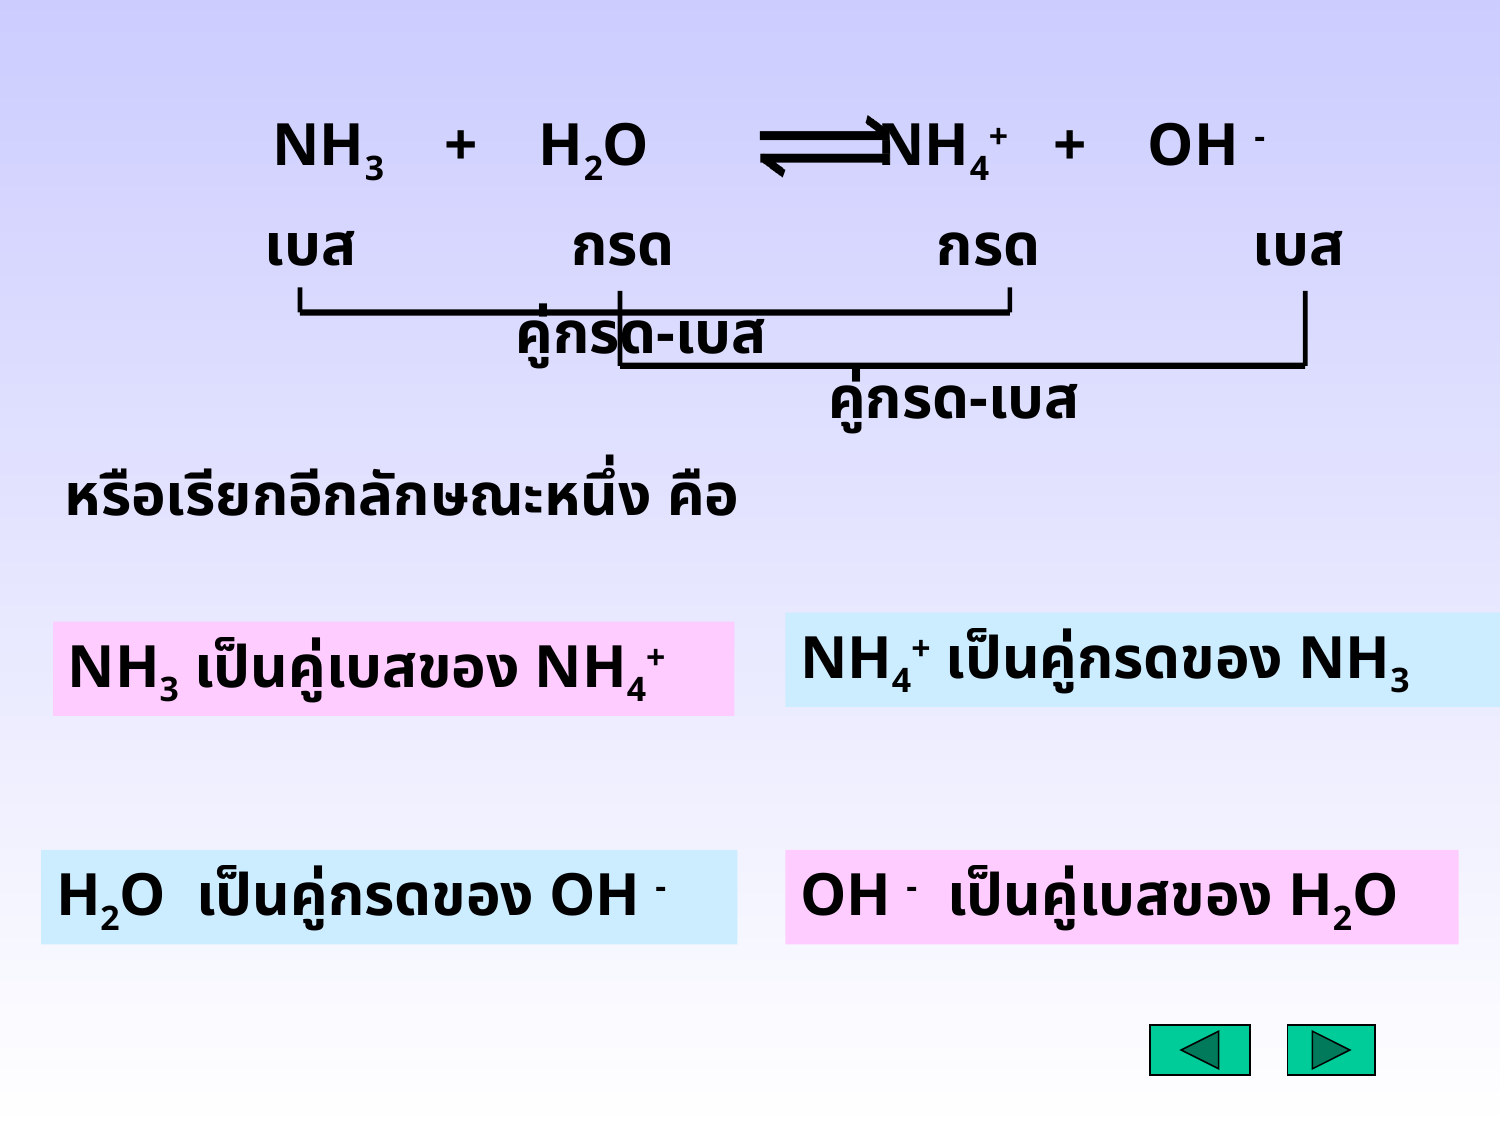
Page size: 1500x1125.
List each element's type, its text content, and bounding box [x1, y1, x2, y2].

text_box หรือเรียกอีกลักษณะหนึ่ง คือ [50, 450, 821, 535]
text_box H2O เป็นคู่กรดของ OH - [41, 849, 738, 945]
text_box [299, 287, 1010, 373]
text_box [1287, 1025, 1375, 1076]
text_box OH - เป็นคู่เบสของ H2O [785, 849, 1459, 945]
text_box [249, 199, 727, 357]
picture [759, 114, 891, 179]
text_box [619, 290, 1306, 439]
text_box NH4+ เป็นคู่กรดของ NH3 [785, 612, 1500, 707]
text_box NH3 เป็นคู่เบสของ NH4+ [53, 621, 735, 716]
text_box NH3 + H2O NH4+ + OH - [212, 99, 1424, 195]
text_box [1149, 1025, 1250, 1076]
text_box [921, 199, 1444, 357]
